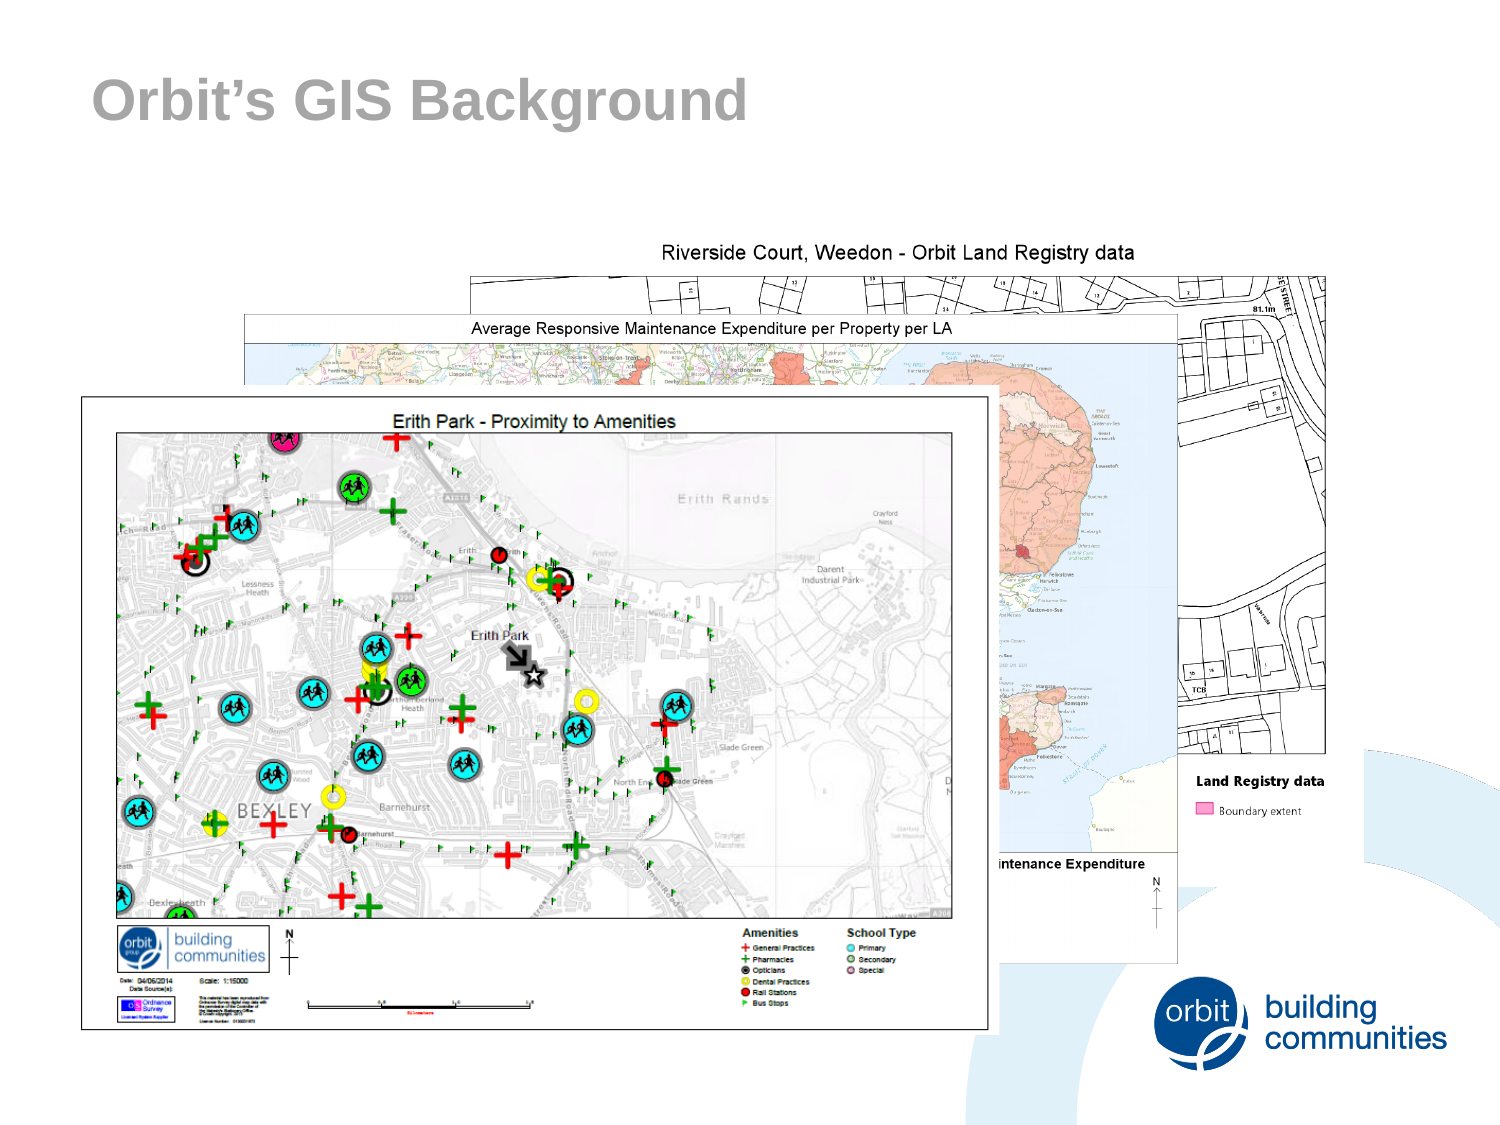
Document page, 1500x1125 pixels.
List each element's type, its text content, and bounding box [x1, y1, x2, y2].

text_box Orbit’s GIS Background [76, 54, 765, 140]
picture [0, 0, 1500, 1125]
text_box [72, 290, 425, 384]
